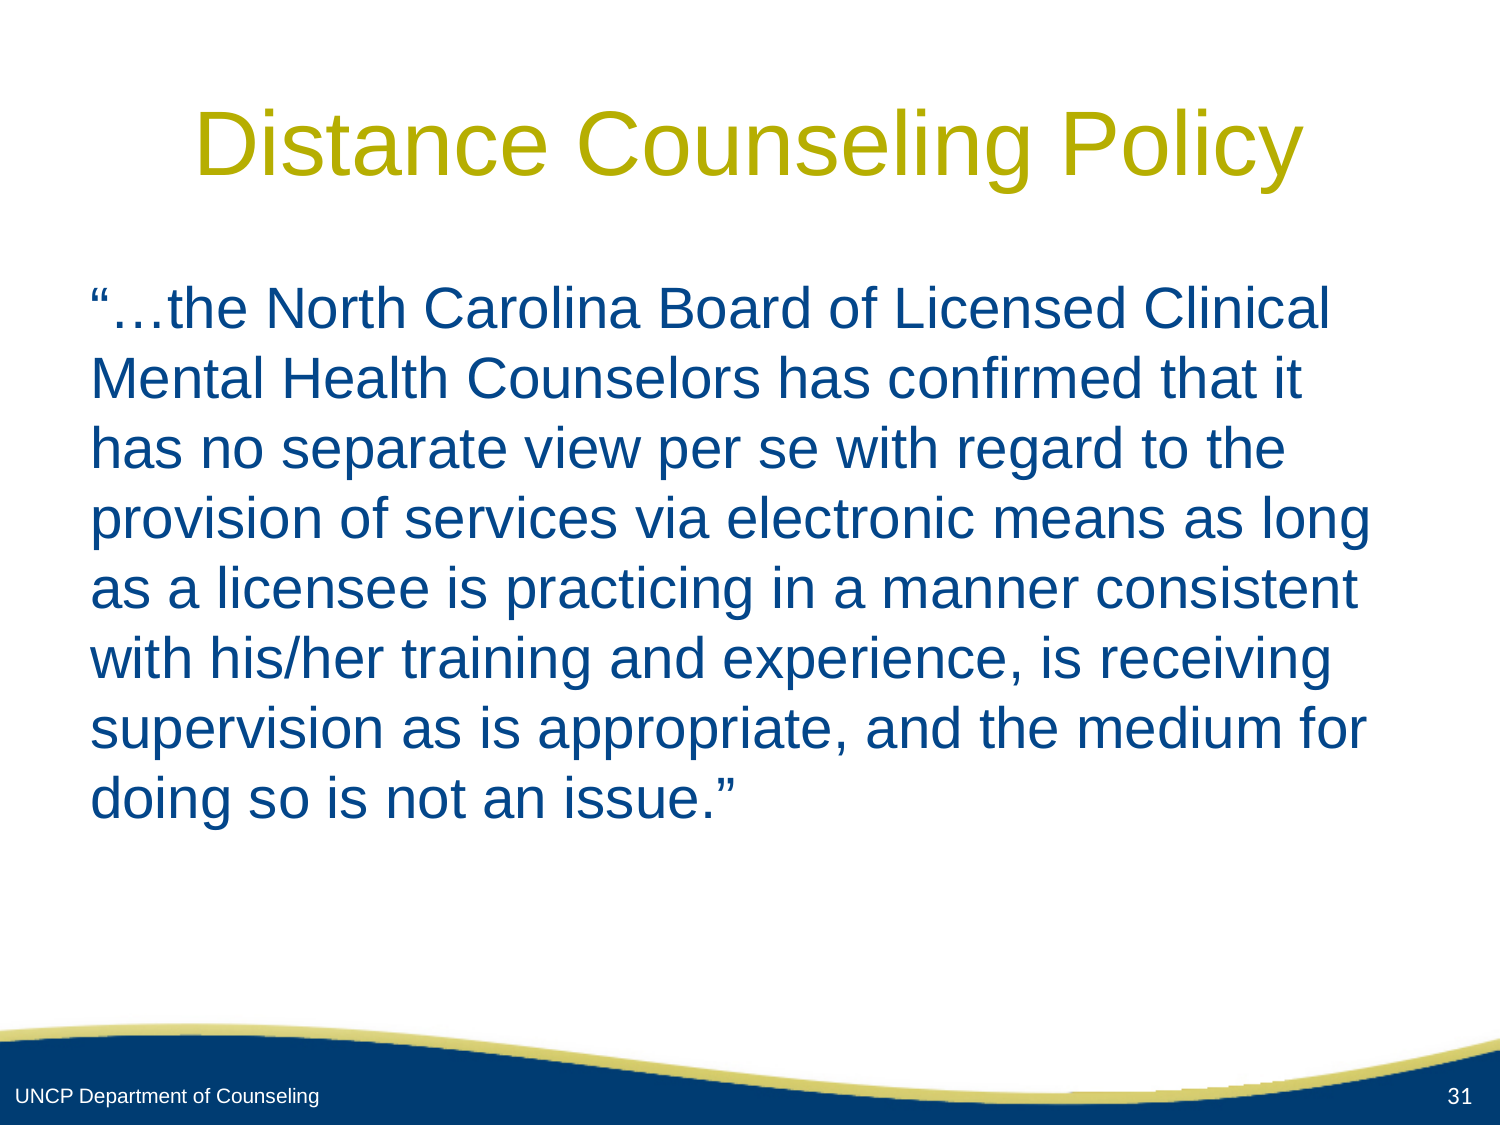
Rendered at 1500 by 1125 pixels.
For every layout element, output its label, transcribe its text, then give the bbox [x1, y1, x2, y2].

list “…the North Carolina Board of Licensed Clinical Mental Health Counselors has confirmed that it has no separate view per se with regard to the provision of services via electronic means as long as a licensee is practicing in a manner consistent with his/her training and experience, is receiving supervision as is appropriate, and the medium for doing so is not an issue.” [75, 262, 1425, 1005]
slide_number 31 [1137, 1065, 1488, 1125]
picture [0, 1013, 1500, 1125]
title Distance Counseling Policy [75, 45, 1425, 233]
